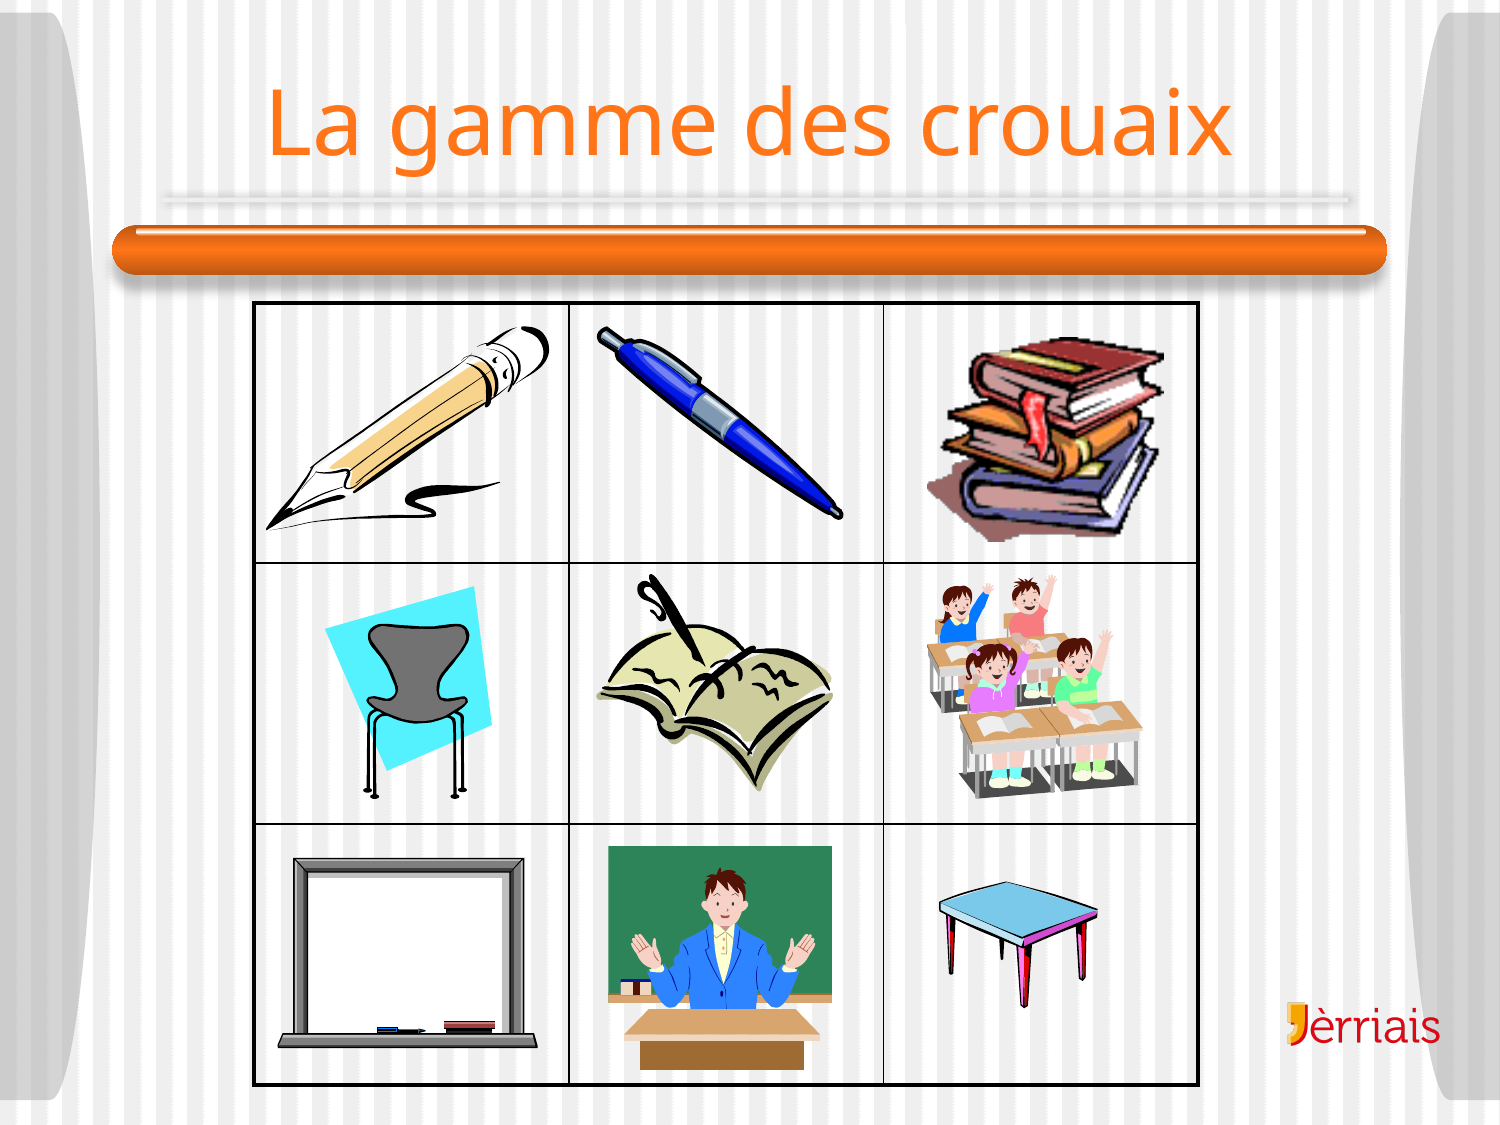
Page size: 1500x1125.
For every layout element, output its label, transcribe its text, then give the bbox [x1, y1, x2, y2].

picture [0, 0, 1500, 1125]
table_cell [884, 825, 1196, 1083]
table_header [884, 305, 1196, 562]
table_cell [570, 825, 883, 1083]
table_cell [256, 825, 568, 1083]
table_header [570, 305, 883, 562]
table_cell [570, 564, 883, 823]
table_header [256, 305, 568, 562]
table_cell [256, 564, 568, 823]
title La gamme des crouaix [137, 50, 1363, 188]
table_cell [884, 564, 1196, 823]
